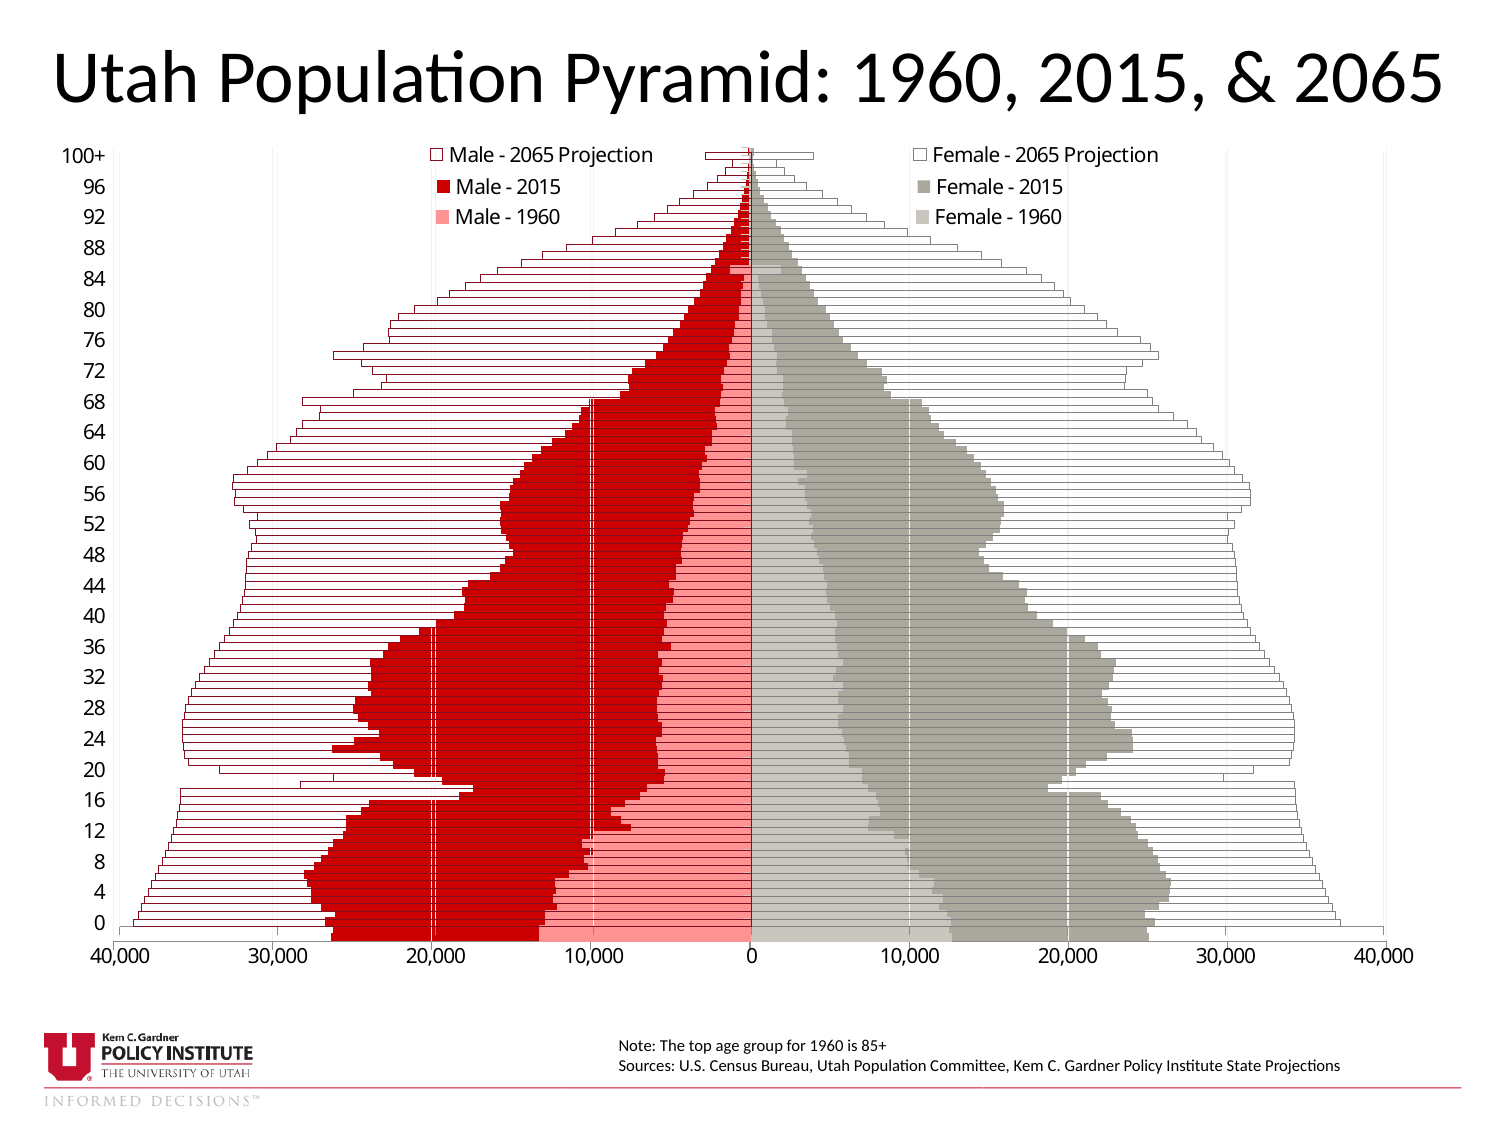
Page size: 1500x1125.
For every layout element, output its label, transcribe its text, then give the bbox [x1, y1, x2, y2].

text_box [32, 124, 1442, 987]
text_box Note: The top age group for 1960 is 85+ Sources: U.S. Census Bureau, Utah Population Committee, Kem C. Gardner Policy Institute State Projections [603, 1027, 1475, 1083]
text_box Utah Population Pyramid: 1960, 2015, & 2065 [0, 20, 1500, 126]
